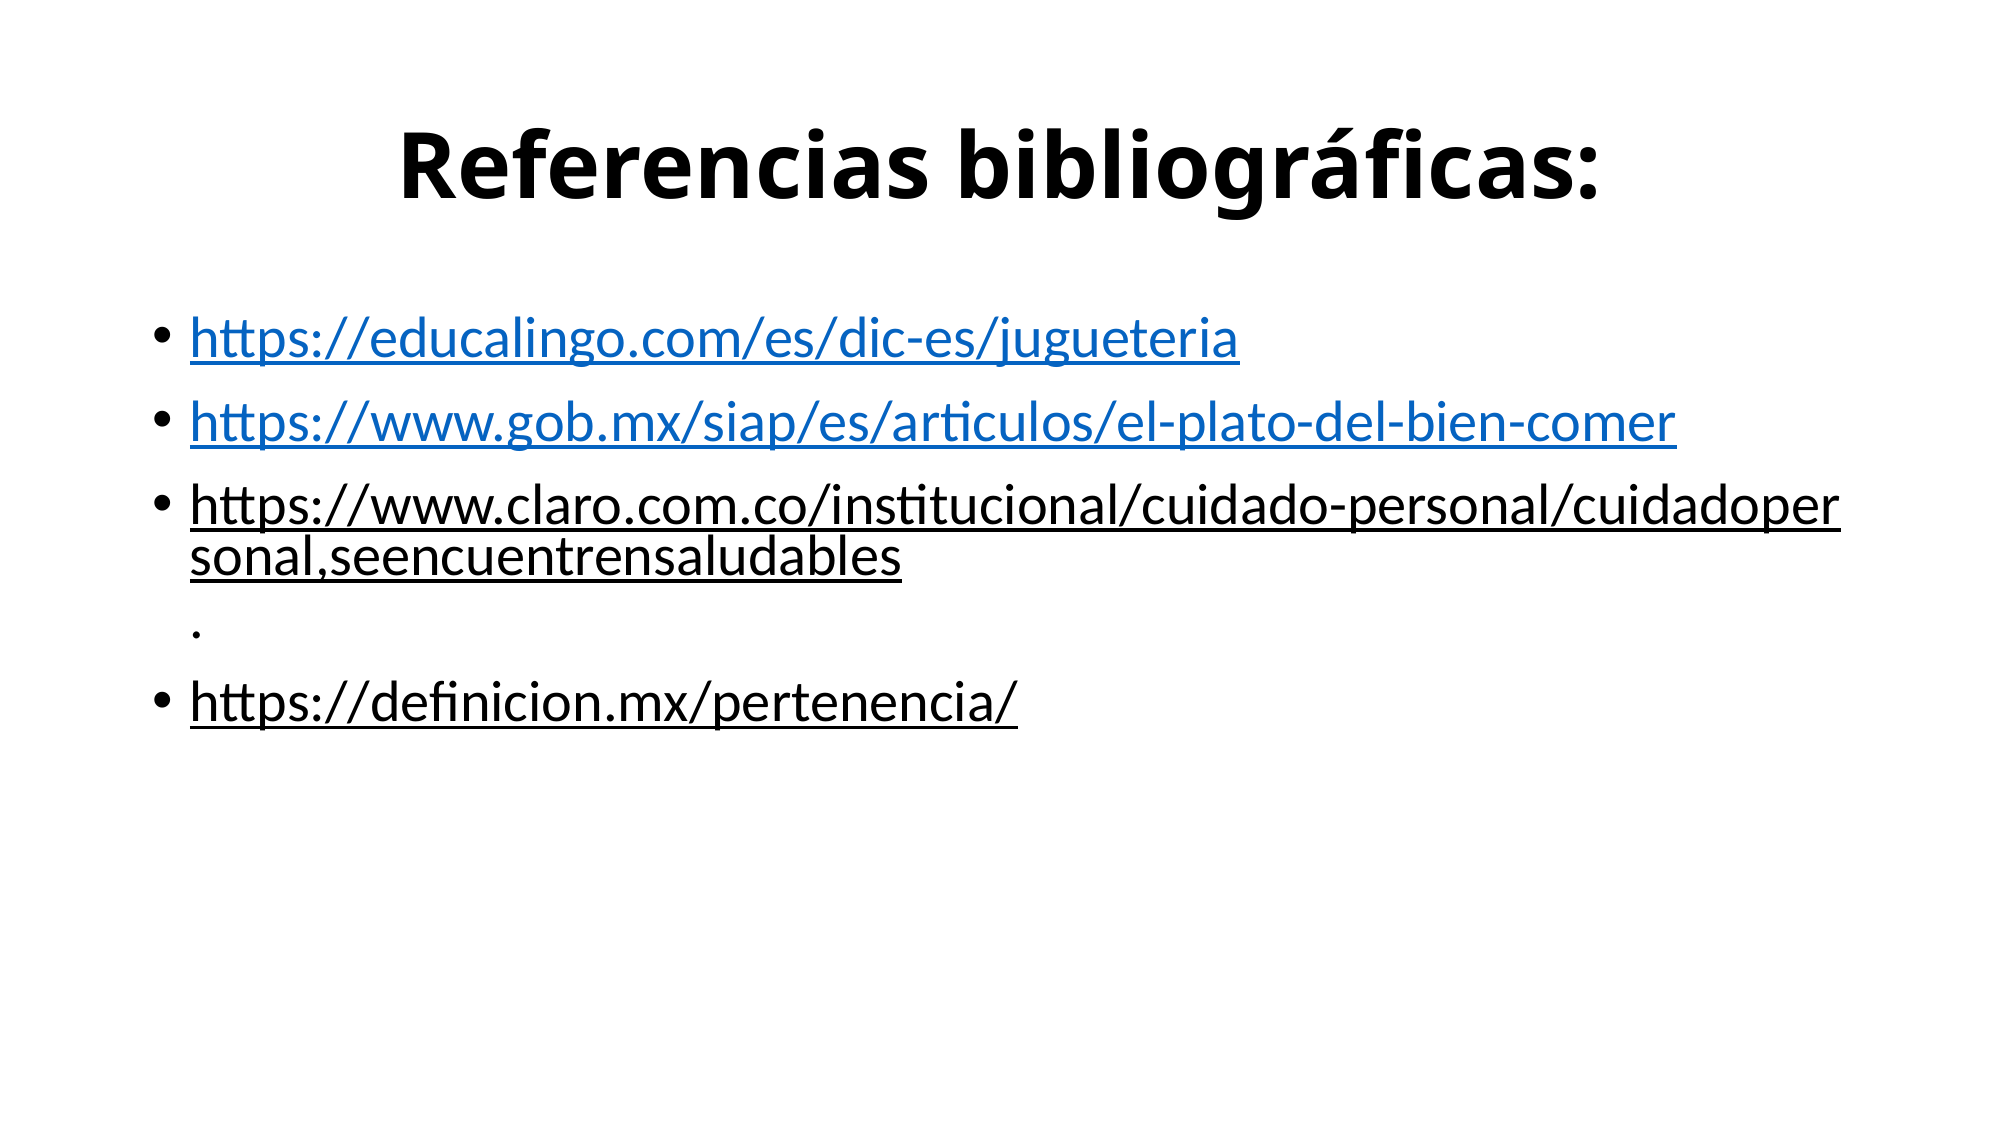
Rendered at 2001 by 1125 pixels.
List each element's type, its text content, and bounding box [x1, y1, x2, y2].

title Referencias bibliográficas: [137, 59, 1863, 278]
list https://educalingo.com/es/dic-es/jugueteria https://www.gob.mx/siap/es/articulos/el-plato-del-bien-comer https://www.claro.com.co/institucional/cuidado-personal/cuidadopersonal,seencuentrensaludables. https://definicion.mx/pertenencia/ [137, 299, 1863, 1014]
